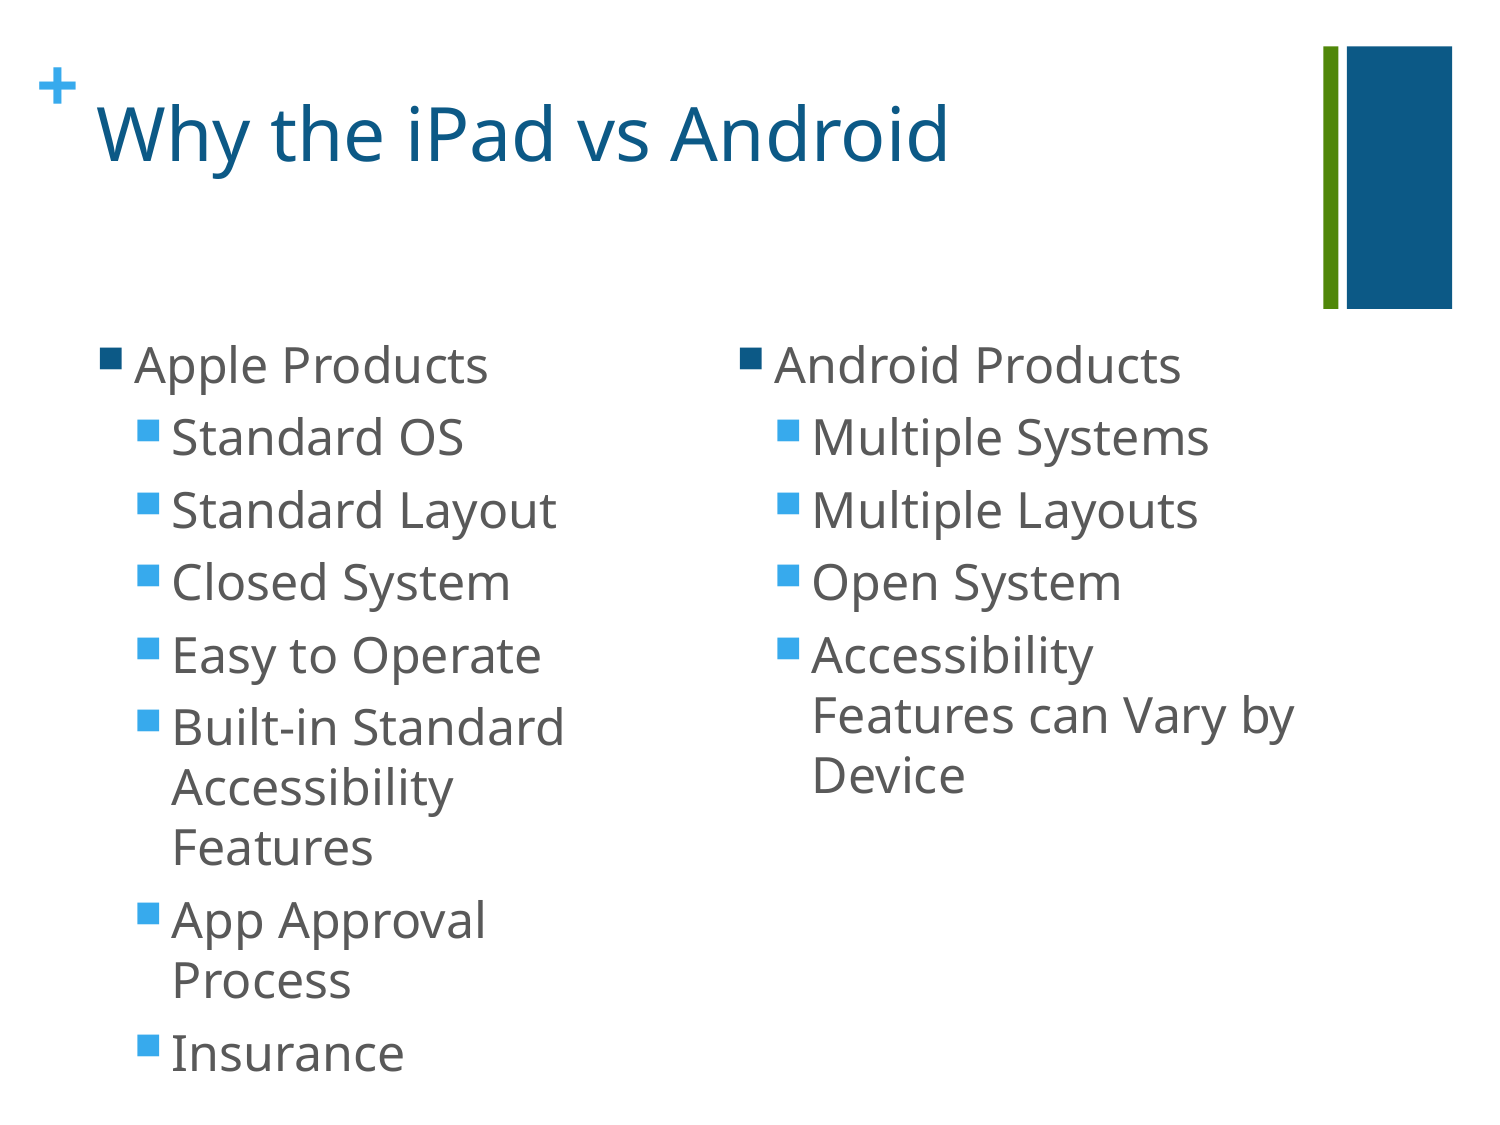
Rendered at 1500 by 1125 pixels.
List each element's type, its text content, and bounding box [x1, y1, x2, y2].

list Android Products Multiple Systems Multiple Layouts Open System Accessibility Features can Vary by Device [721, 325, 1322, 1005]
list Apple Products Standard OS Standard Layout Closed System Easy to Operate Built-in Standard Accessibility Features App Approval Process Insurance [81, 325, 682, 1005]
title Why the iPad vs Android [81, 79, 1322, 263]
